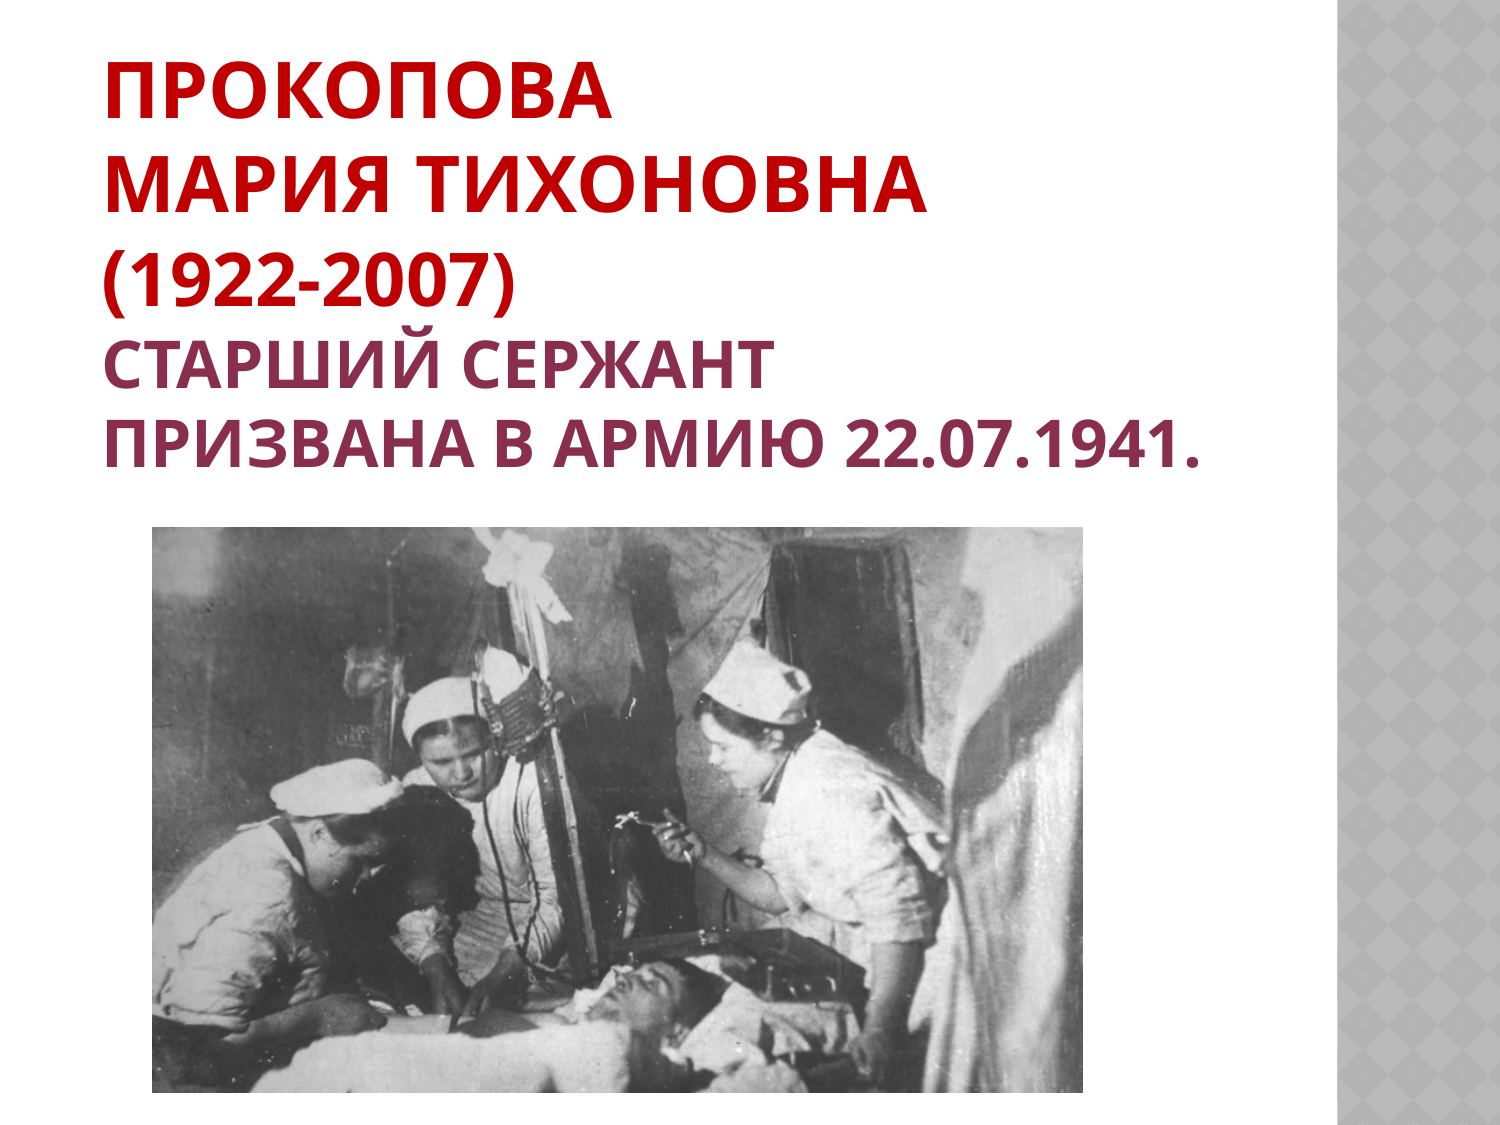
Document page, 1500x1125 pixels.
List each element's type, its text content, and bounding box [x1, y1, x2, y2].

title Прокопова Мария Тихоновна (1922-2007) старший сержант призвана в армию 22.07.1941. [93, 35, 1263, 481]
picture [151, 526, 1083, 1093]
